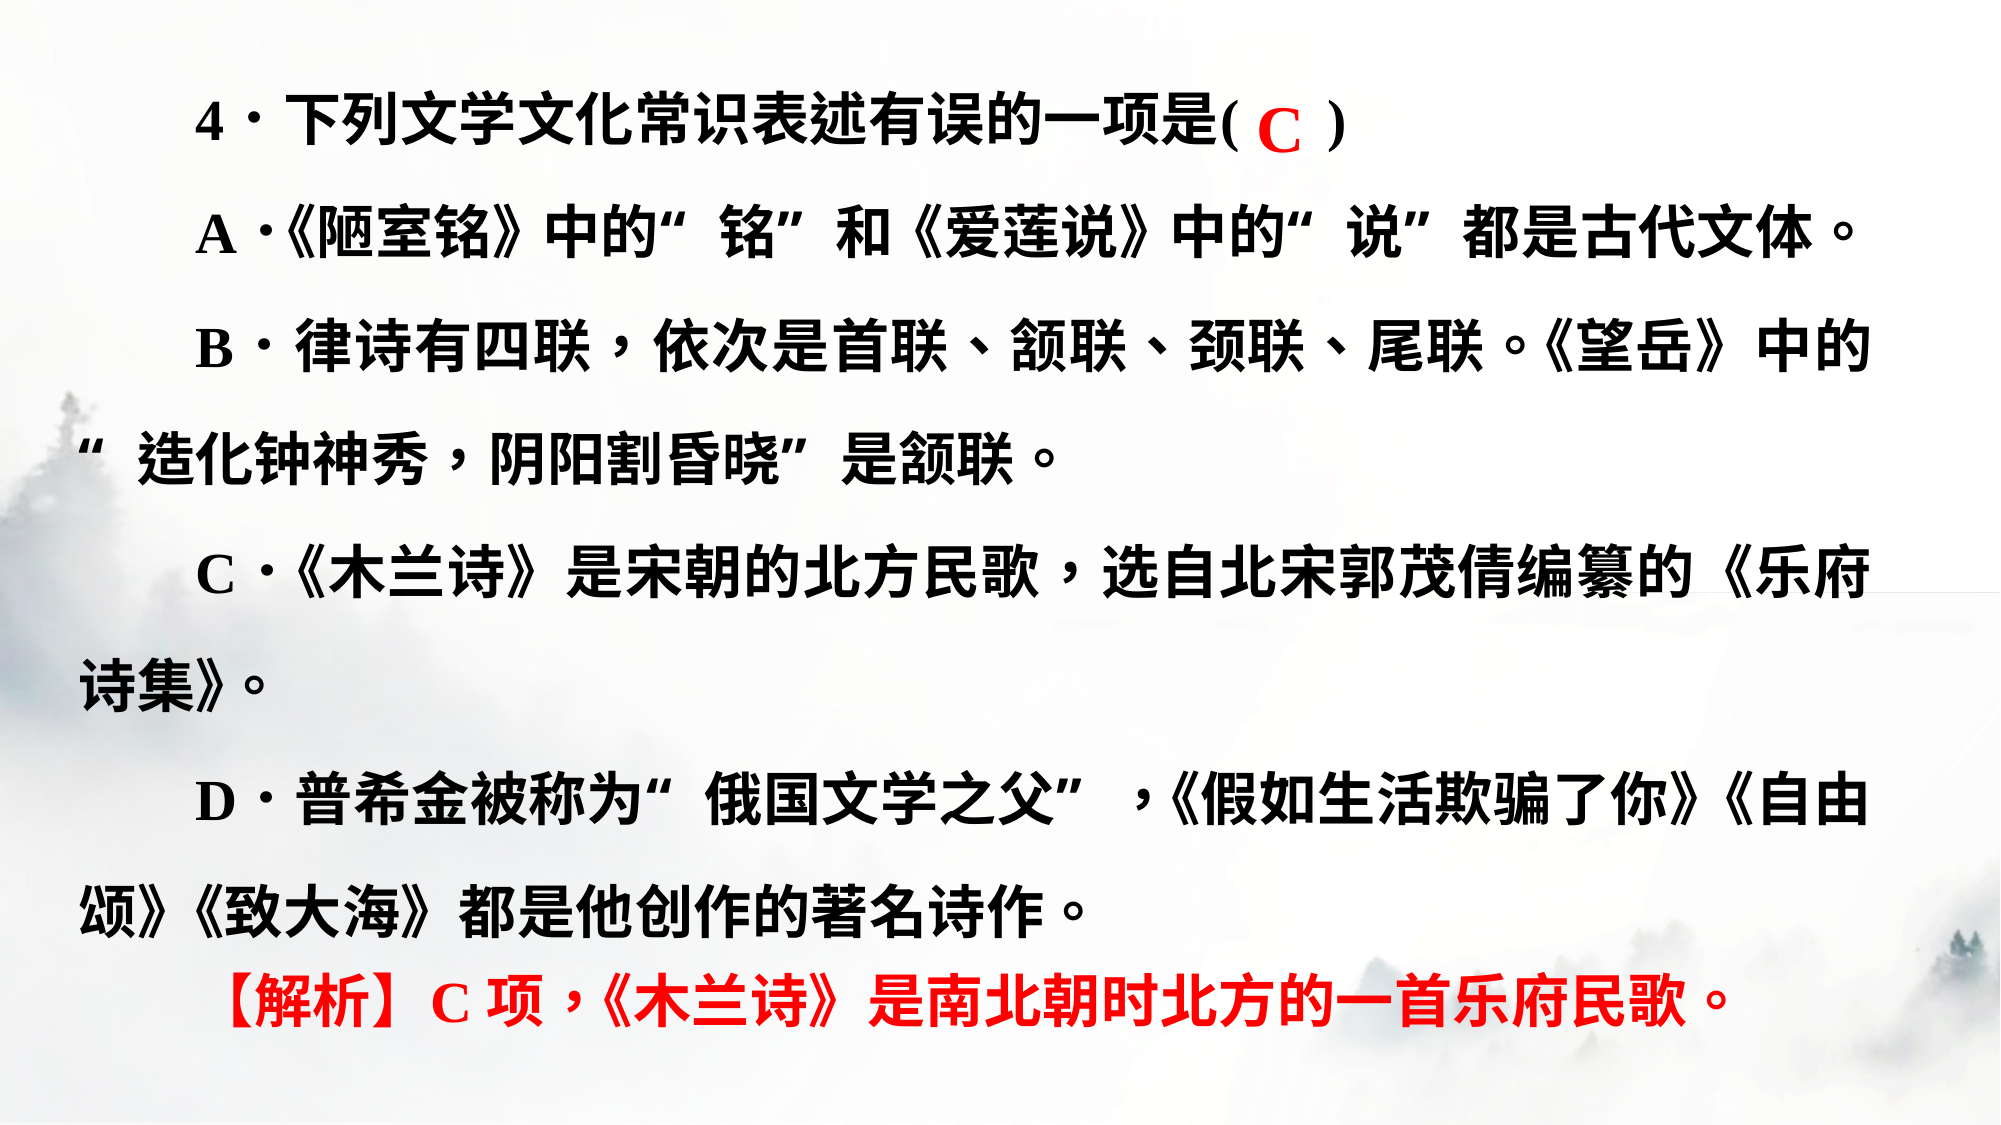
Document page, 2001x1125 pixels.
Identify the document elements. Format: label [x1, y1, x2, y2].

text_box [78, 964, 1921, 1079]
picture [0, 0, 2001, 1125]
text_box [78, 81, 1890, 964]
